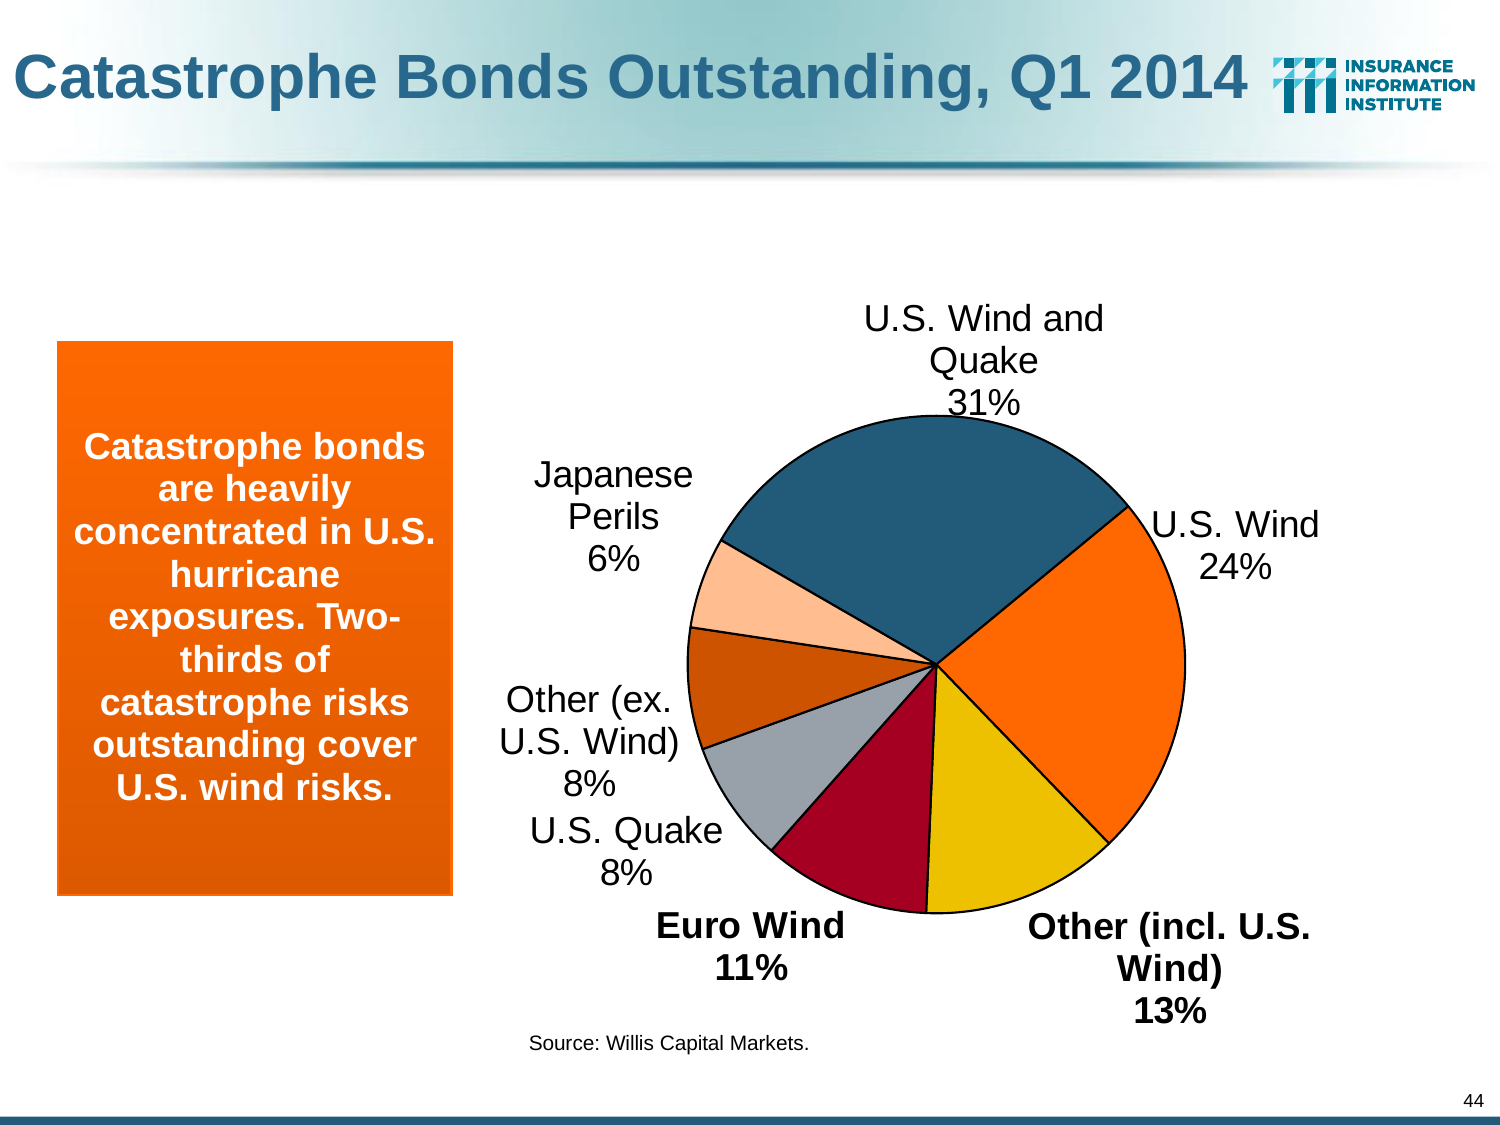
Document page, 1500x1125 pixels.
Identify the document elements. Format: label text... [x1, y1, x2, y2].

slide_number 44 [1410, 1091, 1485, 1112]
chart [437, 212, 1419, 1034]
text_box Catastrophe Bonds Outstanding, Q1 2014 [6, 19, 1286, 138]
picture [0, 0, 1500, 189]
text_box Catastrophe bonds are heavily concentrated in U.S. hurricane exposures. Two-thirds of catastrophe risks outstanding cover U.S. wind risks. [58, 342, 431, 896]
text_box Source: Willis Capital Markets. [514, 1041, 1022, 1063]
